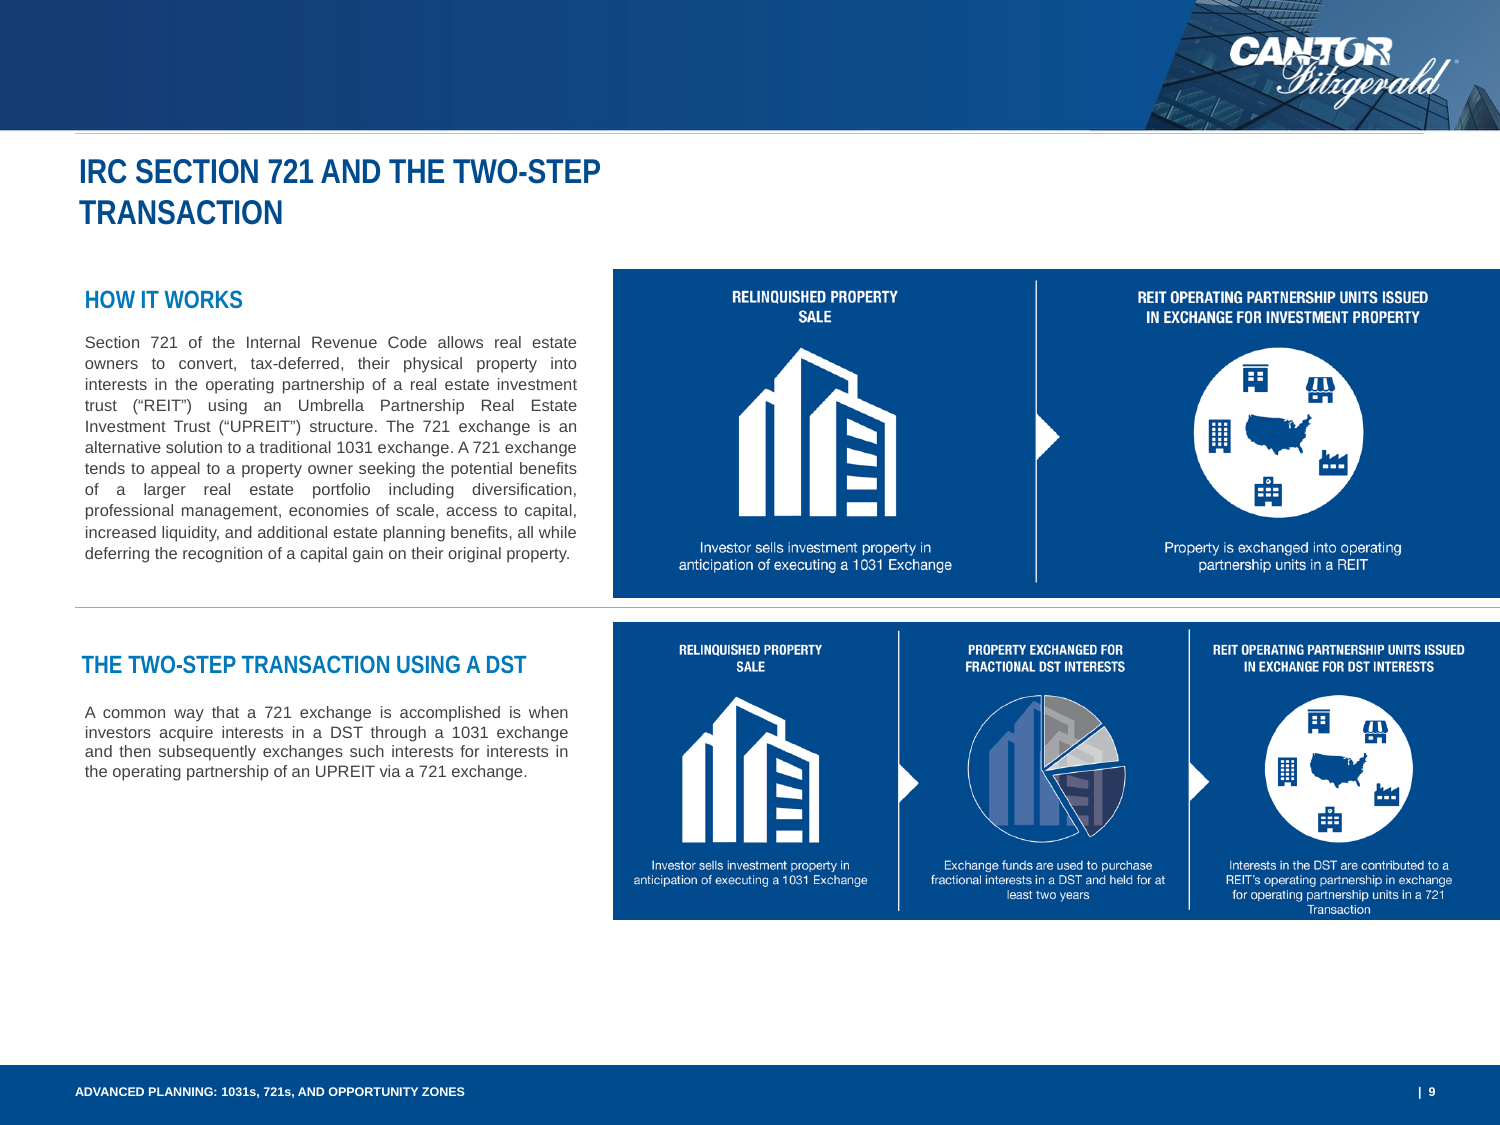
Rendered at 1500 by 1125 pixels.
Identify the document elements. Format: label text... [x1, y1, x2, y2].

text_box THE TWO-STEP TRANSACTION USING A DST [70, 642, 604, 685]
text_box Section 721 of the Internal Revenue Code allows real estate owners to convert, tax-deferred, their physical property into interests in the operating partnership of a real estate investment trust (“REIT”) using an Umbrella Partnership Real Estate Investment Trust (“UPREIT”) structure. The 721 exchange is an alternative solution to a traditional 1031 exchange. A 721 exchange tends to appeal to a property owner seeking the potential benefits of a larger real estate portfolio including diversification, professional management, economies of scale, access to capital, increased liquidity, and additional estate planning benefits, all while deferring the recognition of a capital gain on their original property. [70, 323, 593, 591]
text_box A common way that a 721 exchange is accomplished is when investors acquire interests in a DST through a 1031 exchange and then subsequently exchanges such interests for interests in the operating partnership of an UPREIT via a 721 exchange. [70, 694, 584, 789]
text_box HOW IT WORKS [70, 276, 467, 322]
picture [0, 0, 1500, 1065]
text_box IRC Section 721 and the Two-Step Transaction [64, 141, 825, 239]
